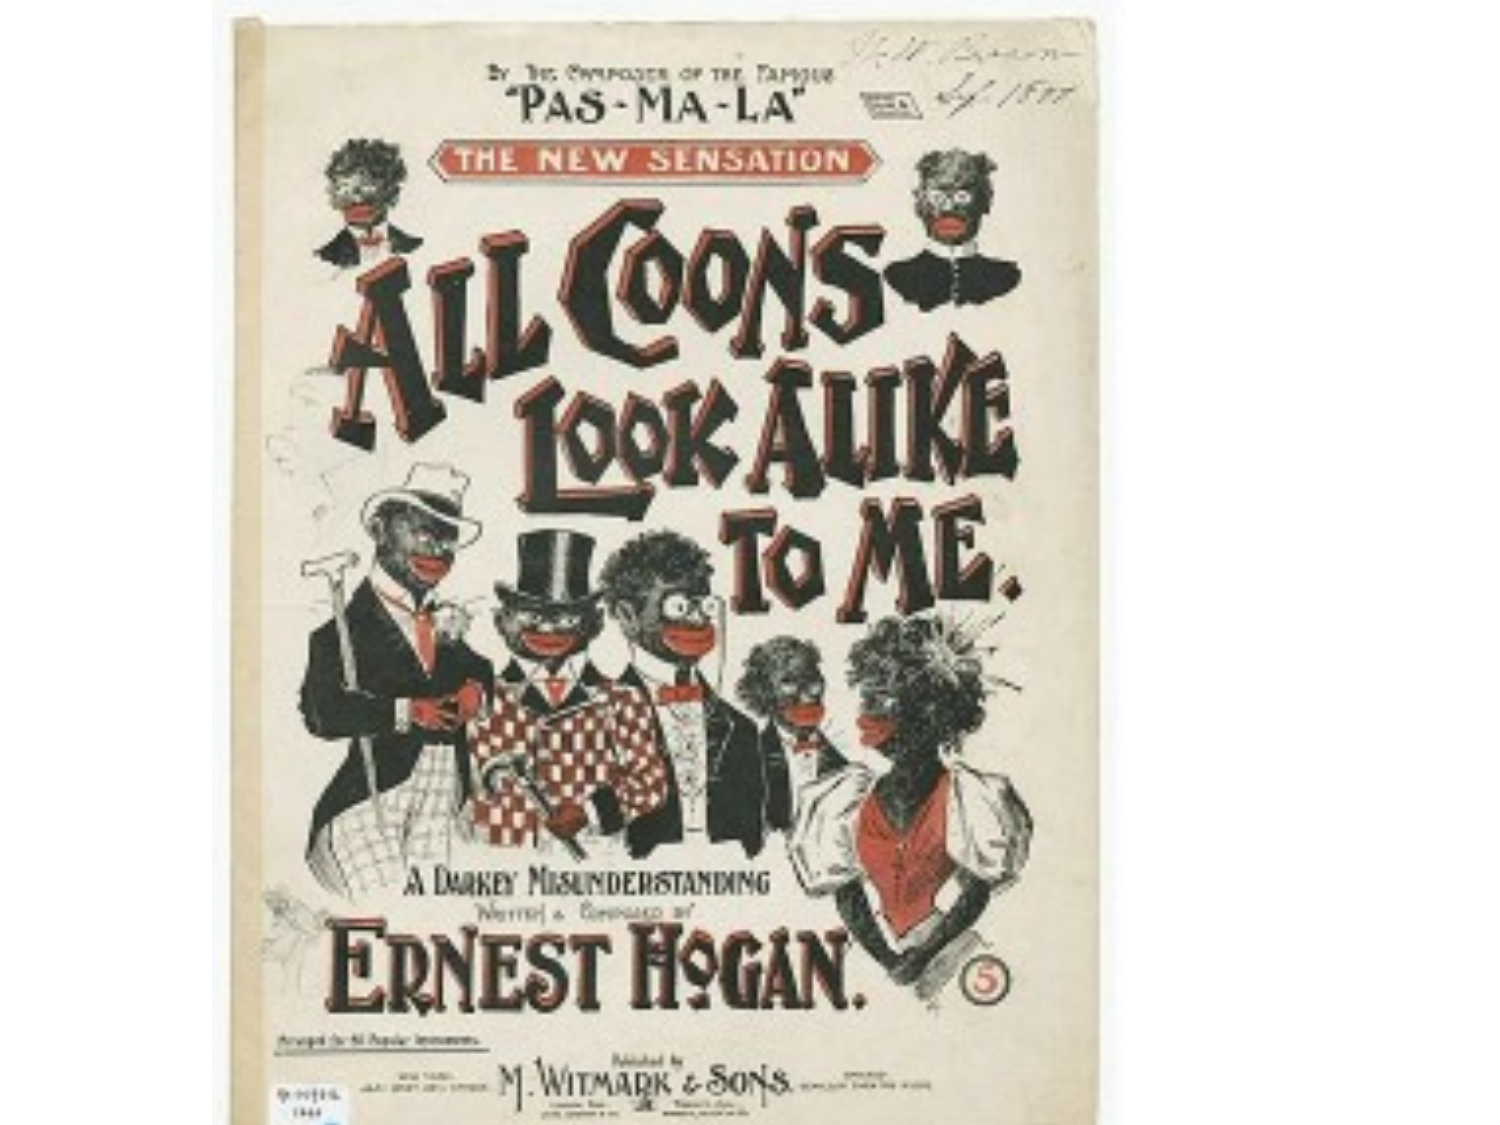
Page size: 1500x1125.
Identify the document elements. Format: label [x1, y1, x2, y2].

picture [212, 0, 1126, 1125]
